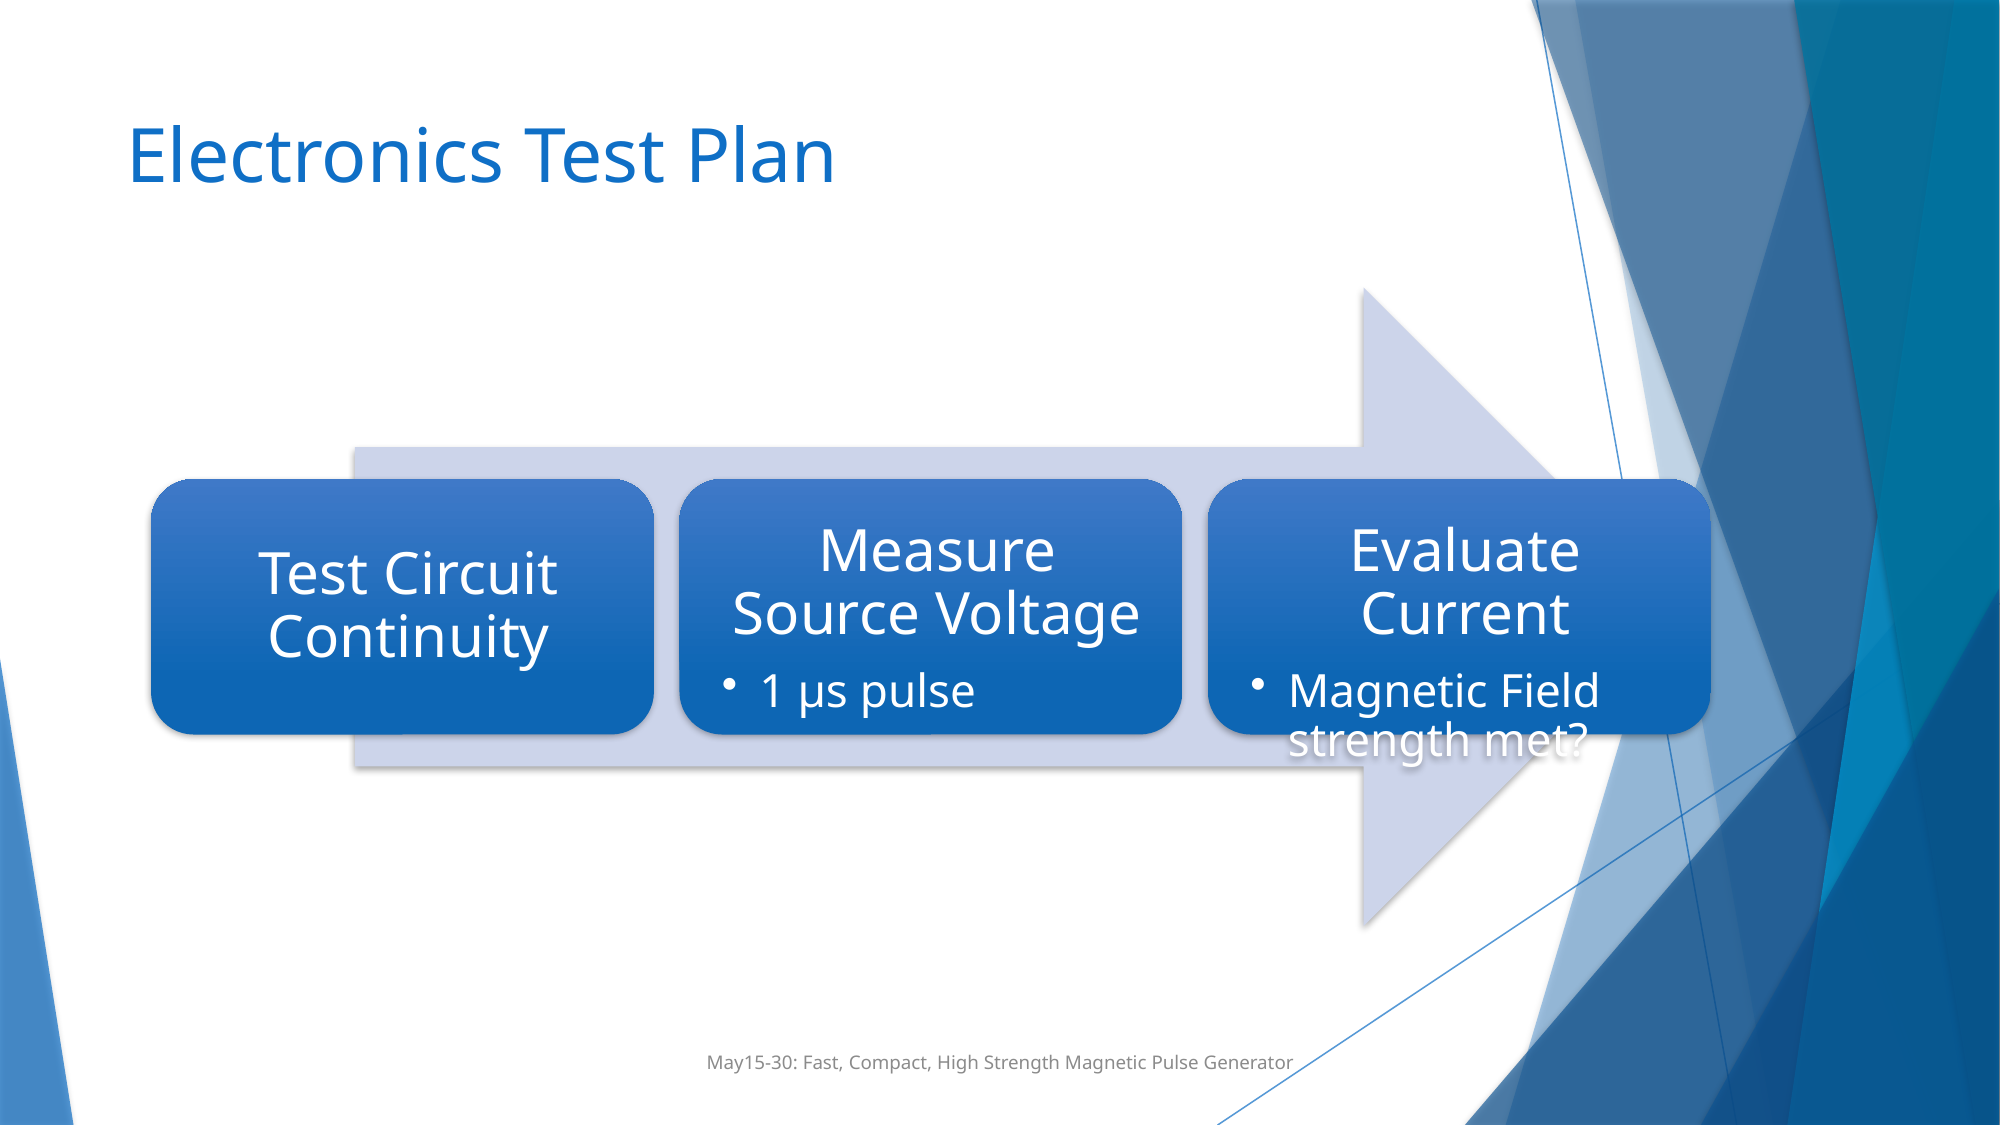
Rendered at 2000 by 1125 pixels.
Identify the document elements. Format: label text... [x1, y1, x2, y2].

title Electronics Test Plan [111, 99, 1521, 317]
text_box May15-30: Fast, Compact, High Strength Magnetic Pulse Generator [691, 1043, 1308, 1081]
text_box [149, 286, 1713, 927]
